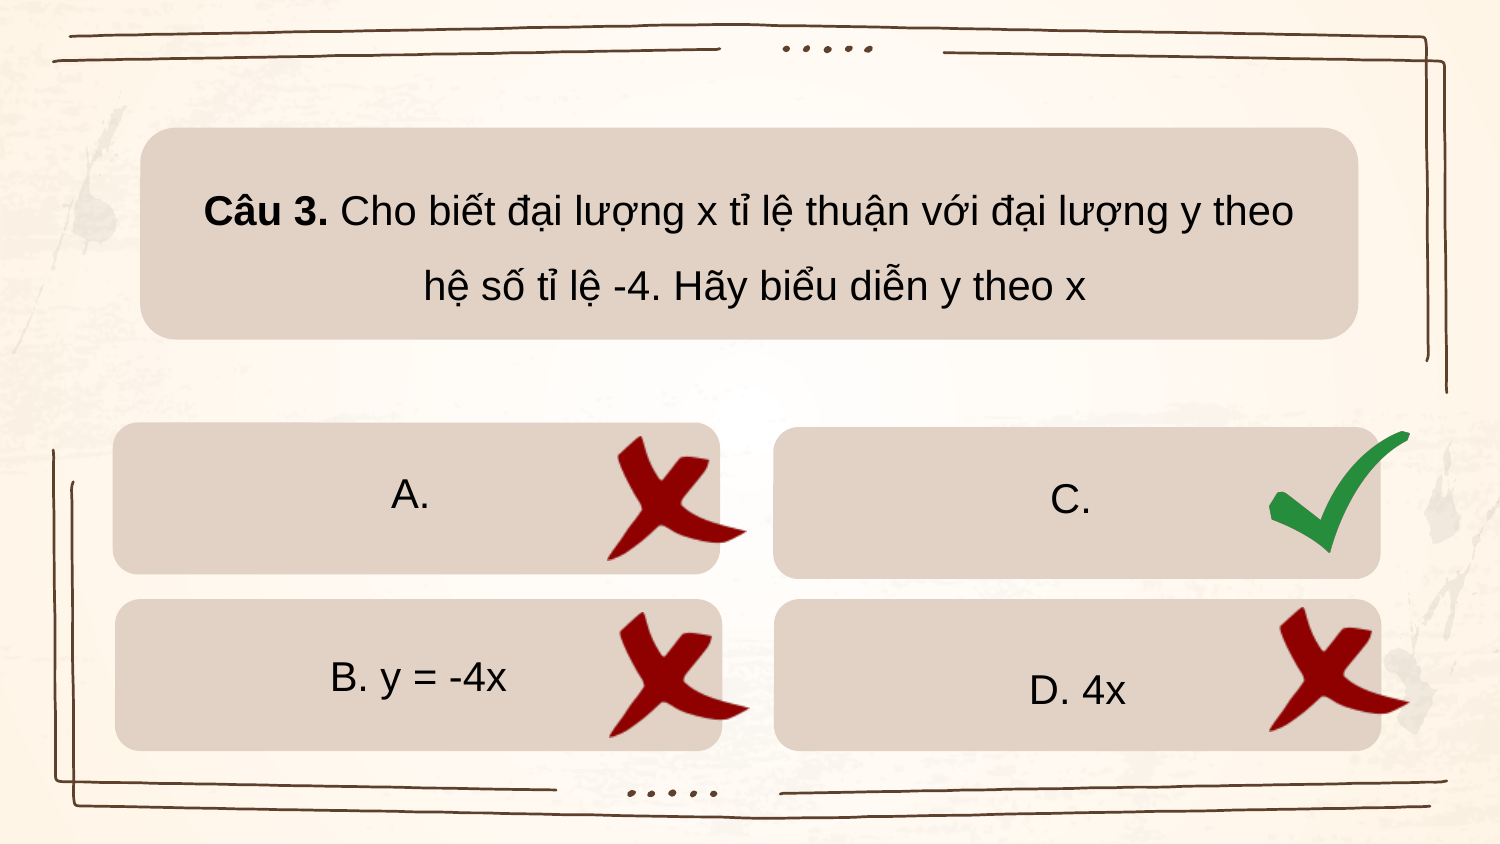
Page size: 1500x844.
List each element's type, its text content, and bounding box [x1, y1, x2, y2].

text_box D. 4x [771, 597, 1380, 754]
picture [0, 0, 1500, 844]
text_box [112, 597, 721, 754]
text_box B. y = -4x [309, 655, 528, 708]
text_box Câu 3. Cho biết đại lượng x tỉ lệ thuận với đại lượng y theo hệ số tỉ lệ -4. Hãy biểu diễn y theo x [138, 125, 1361, 342]
